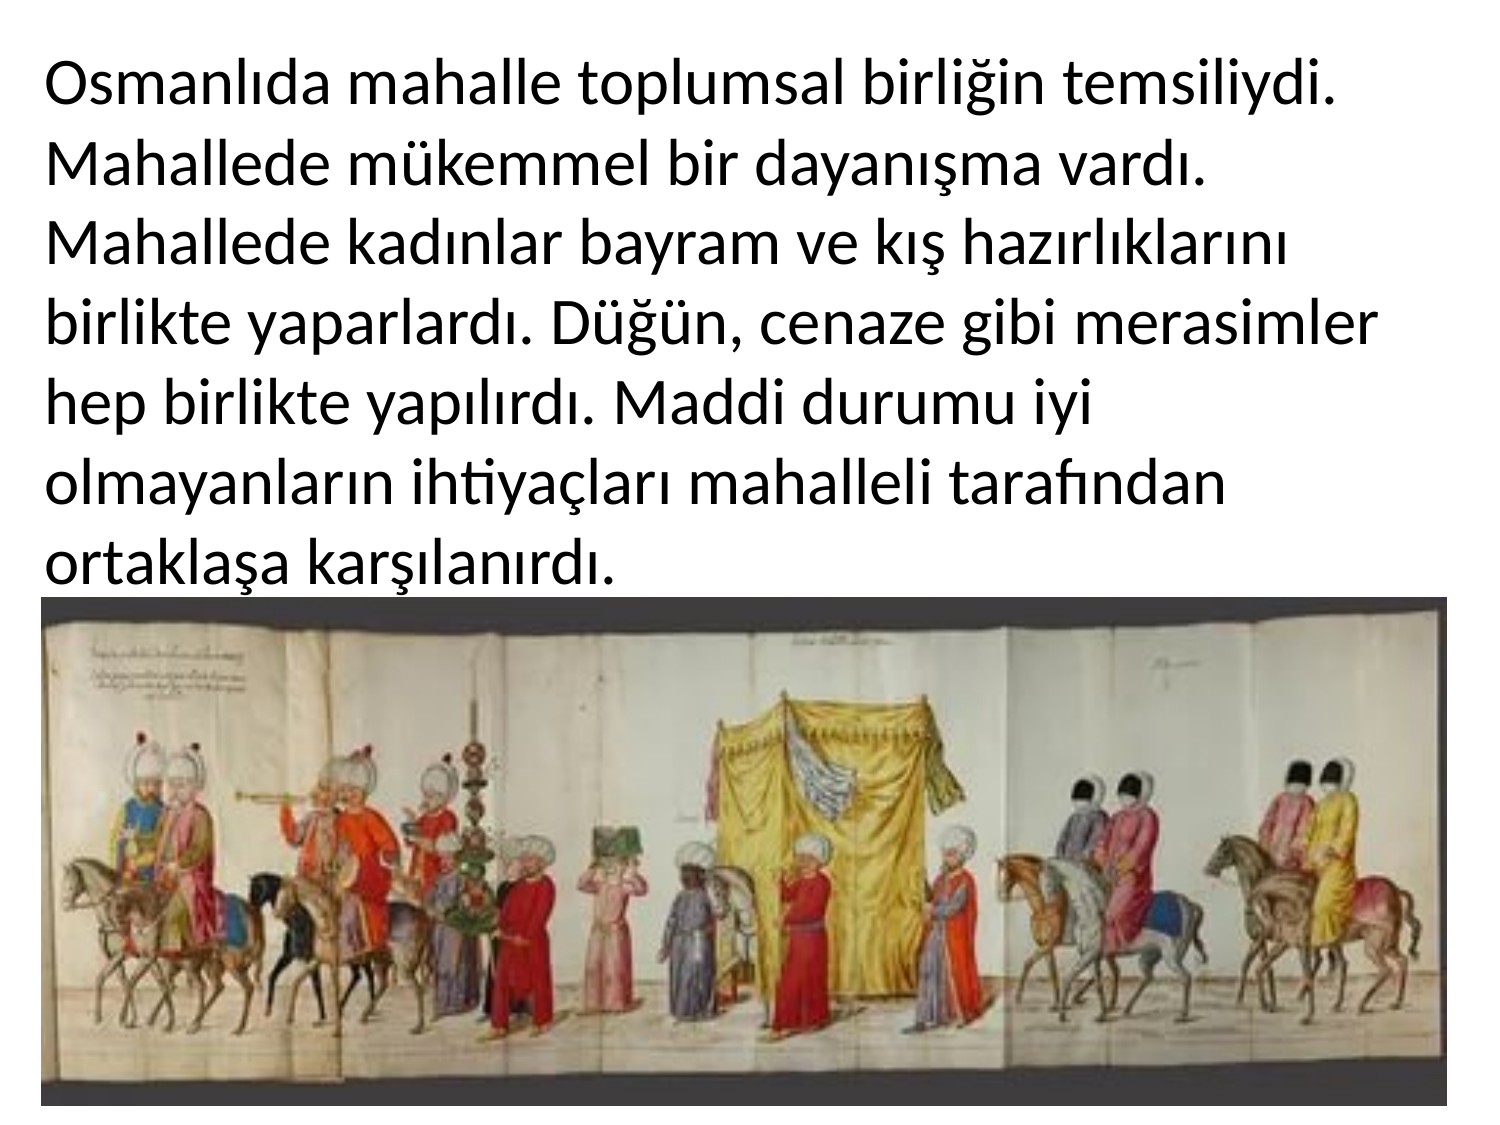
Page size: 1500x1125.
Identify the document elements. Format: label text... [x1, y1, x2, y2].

text_box Osmanlıda mahalle toplumsal birliğin temsiliydi. Mahallede mükemmel bir dayanışma vardı. Mahallede kadınlar bayram ve kış hazırlıklarını birlikte yaparlardı. Düğün, cenaze gibi merasimler hep birlikte yapılırdı. Maddi durumu iyi olmayanların ihtiyaçları mahalleli tarafından ortaklaşa karşılanırdı. [29, 30, 1471, 606]
picture [40, 597, 1448, 1107]
